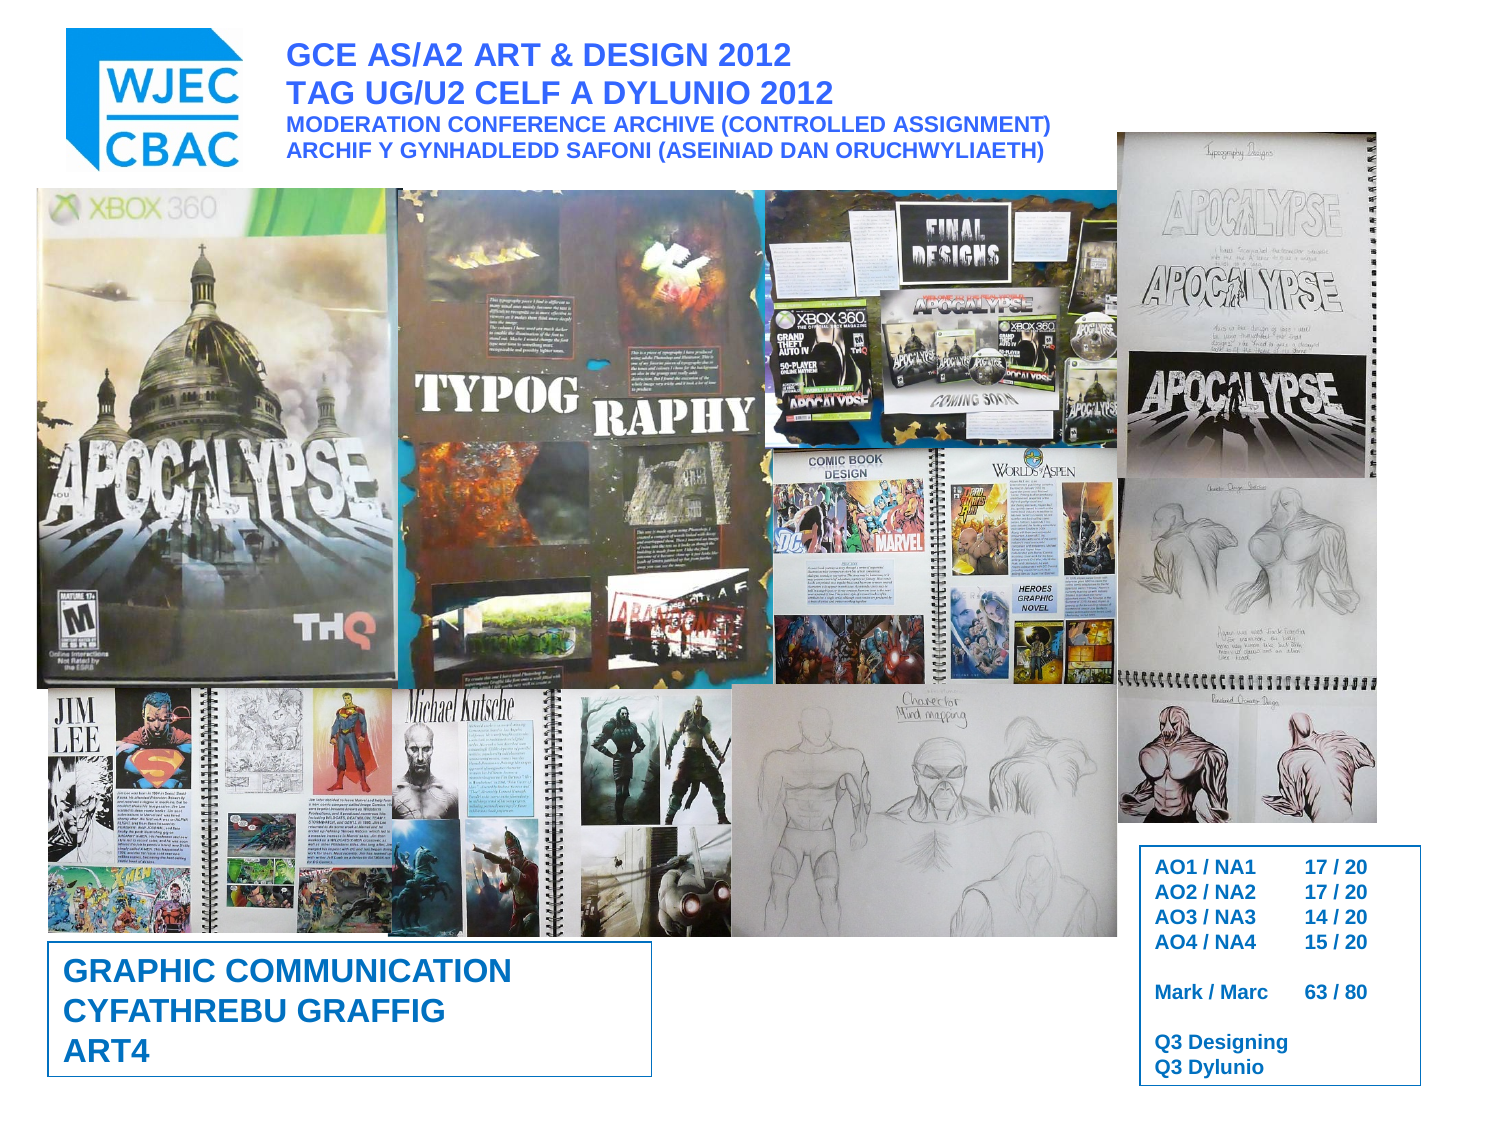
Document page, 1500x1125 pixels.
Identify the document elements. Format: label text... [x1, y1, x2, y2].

text_box GRAPHIC COMMUNICATION CYFATHREBU GRAFFIG ART4 [48, 941, 652, 1077]
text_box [50, 18, 1098, 188]
picture [36, 132, 1377, 937]
text_box AO1 / NA1 17 / 20 AO2 / NA2 17 / 20 AO3 / NA3 14 / 20 AO4 / NA4 15 / 20 Mark / Marc 63 / 80 Q3 Designing Q3 Dylunio [1139, 846, 1421, 1086]
